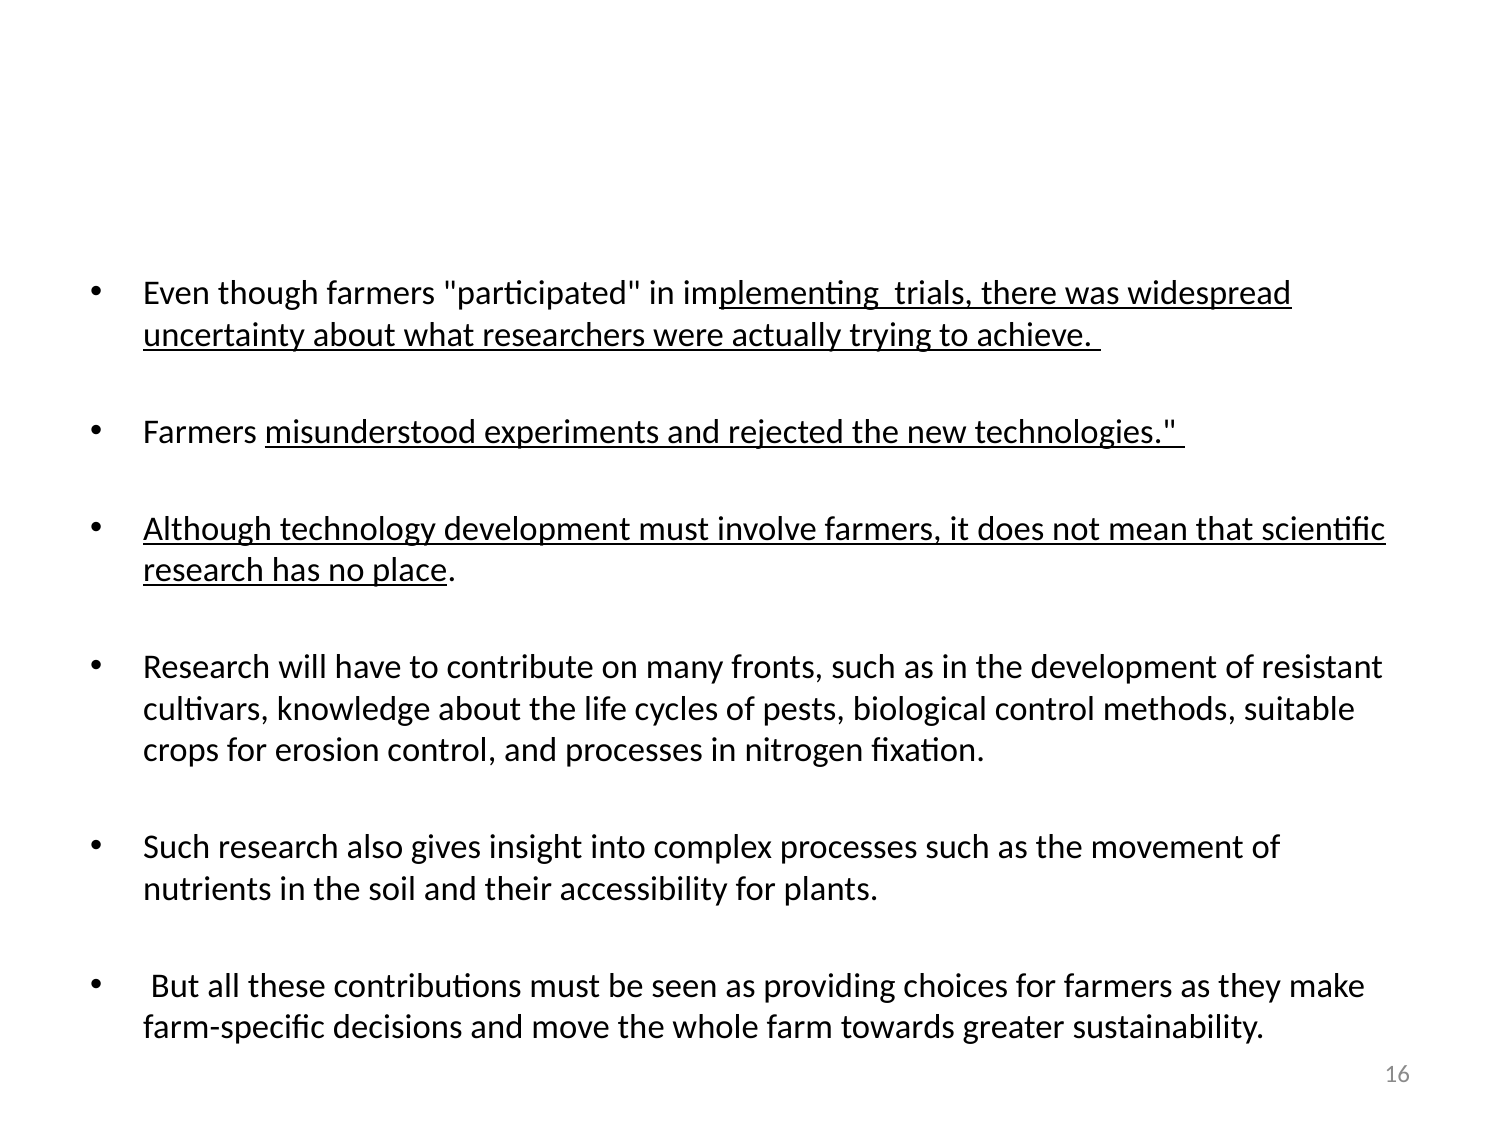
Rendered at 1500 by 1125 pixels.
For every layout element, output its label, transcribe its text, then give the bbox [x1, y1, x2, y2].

slide_number 16 [1074, 1063, 1425, 1103]
list Even though farmers "participated" in implementing trials, there was widespread uncertainty about what researchers were actually trying to achieve. Farmers misunderstood experiments and rejected the new technologies." Although technology development must involve farmers, it does not mean that scientific research has no place. Research will have to contribute on many fronts, such as in the development of resistant cultivars, knowledge about the life cycles of pests, biological control methods, suitable crops for erosion control, and processes in nitrogen fixation. Such research also gives insight into complex processes such as the movement of nutrients in the soil and their accessibility for plants. But all these contributions must be seen as providing choices for farmers as they make farm-specific decisions and move the whole farm towards greater sustainability. [75, 262, 1425, 1063]
